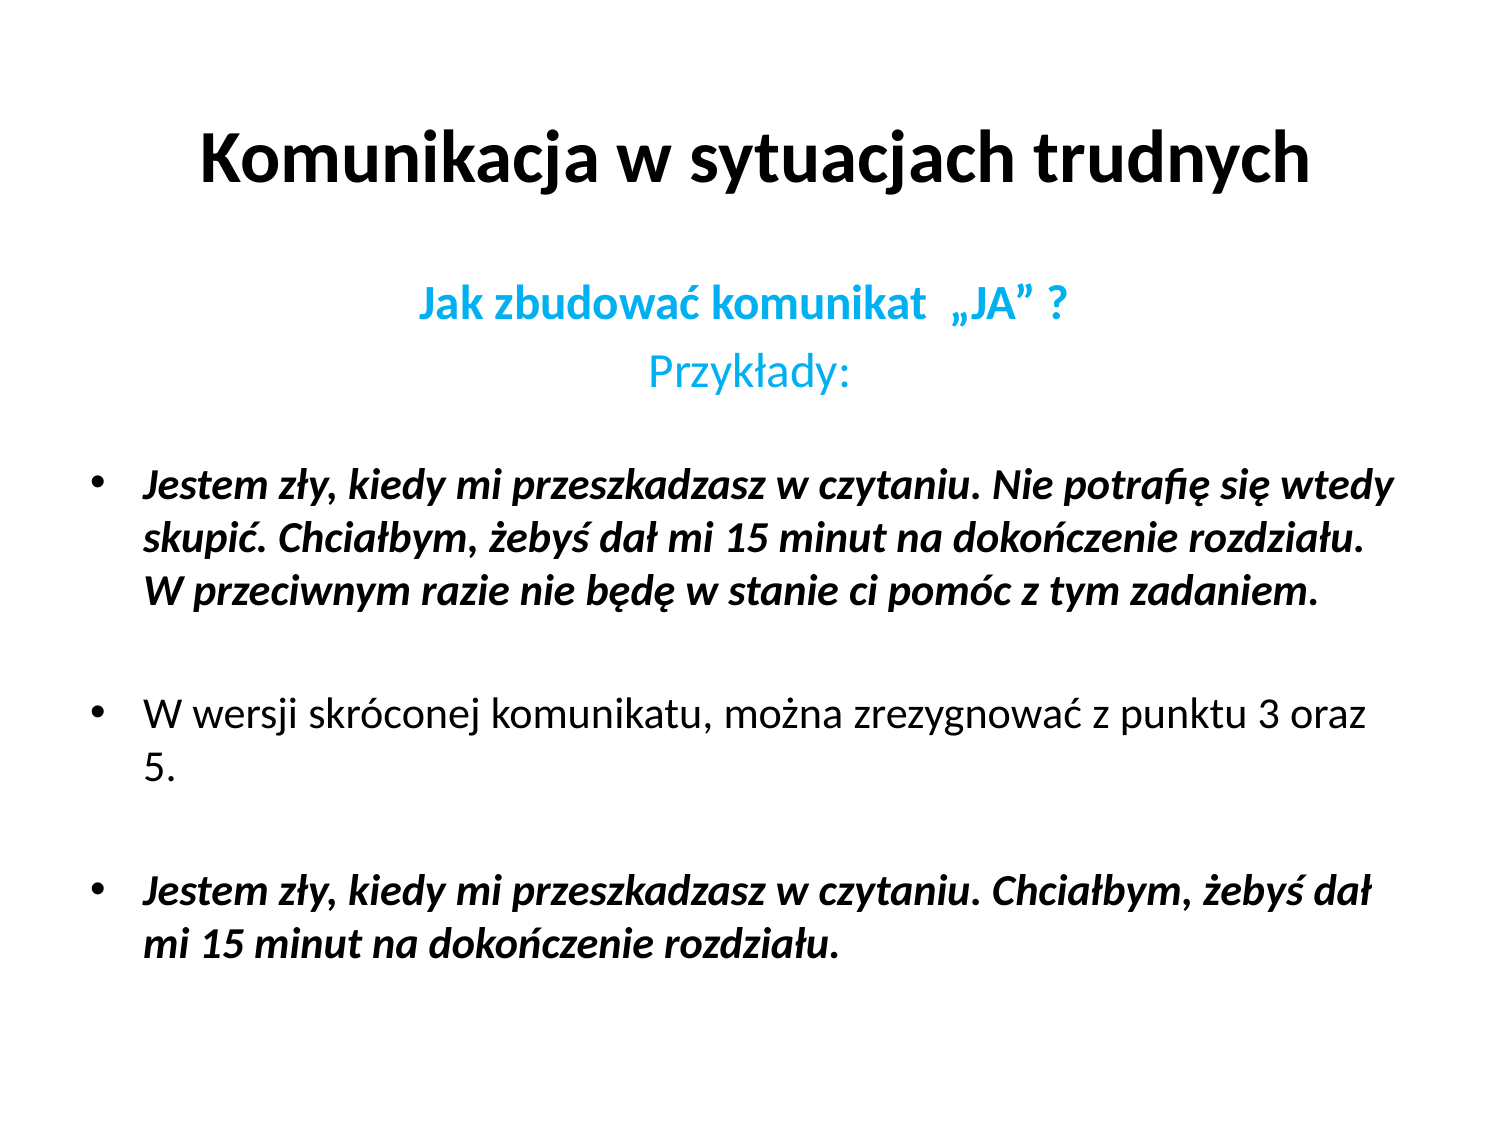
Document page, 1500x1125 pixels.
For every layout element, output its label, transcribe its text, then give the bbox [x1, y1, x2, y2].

list Jak zbudować komunikat „JA” ? Przykłady: Jestem zły, kiedy mi przeszkadzasz w czytaniu. Nie potrafię się wtedy skupić. Chciałbym, żebyś dał mi 15 minut na dokończenie rozdziału. W przeciwnym razie nie będę w stanie ci pomóc z tym zadaniem. W wersji skróconej komunikatu, można zrezygnować z punktu 3 oraz 5. Jestem zły, kiedy mi przeszkadzasz w czytaniu. Chciałbym, żebyś dał mi 15 minut na dokończenie rozdziału. [75, 262, 1425, 1005]
title Komunikacja w sytuacjach trudnych [82, 58, 1432, 247]
